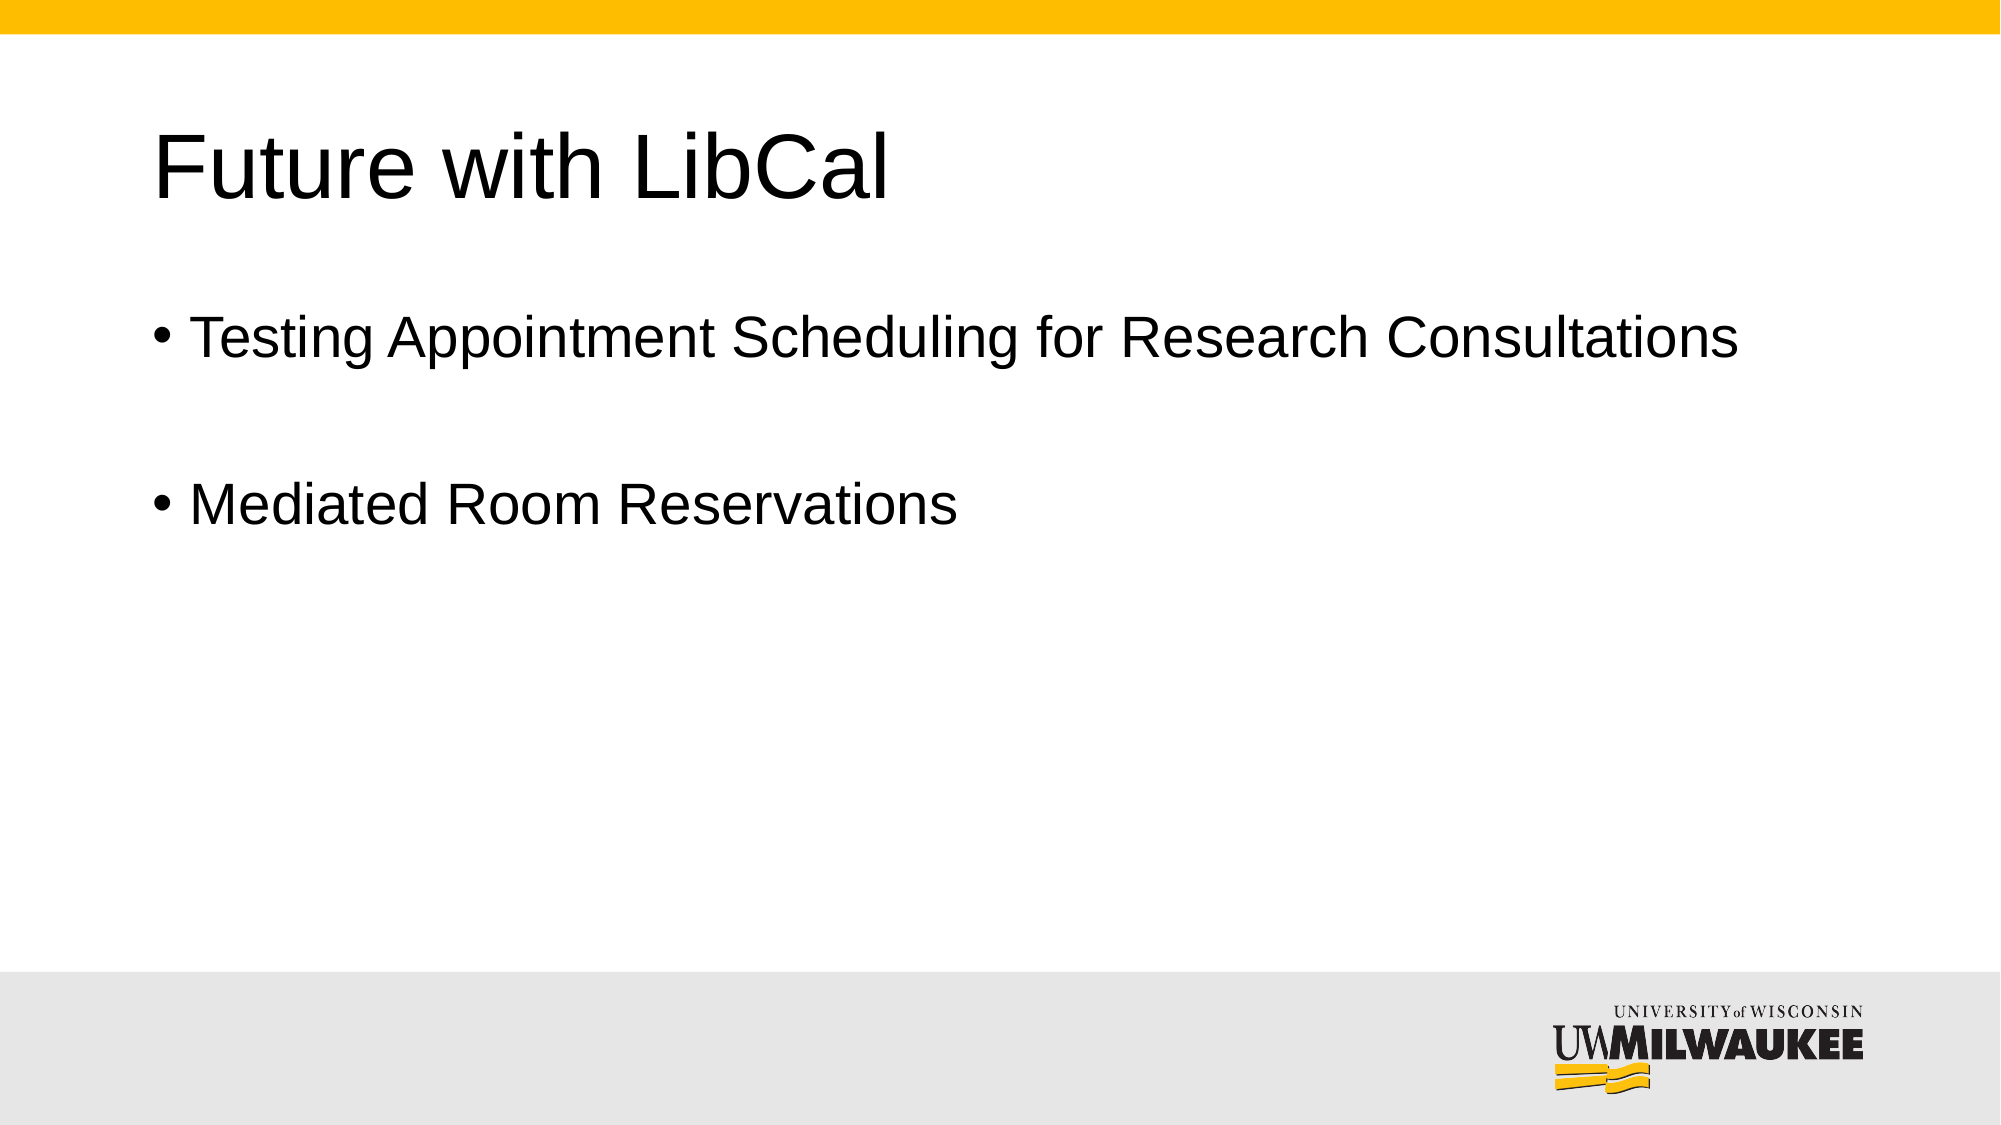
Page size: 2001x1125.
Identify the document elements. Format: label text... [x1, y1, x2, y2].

picture [1553, 1005, 1863, 1097]
title Future with LibCal [137, 59, 1863, 278]
list Testing Appointment Scheduling for Research Consultations Mediated Room Reservations [137, 299, 1863, 968]
